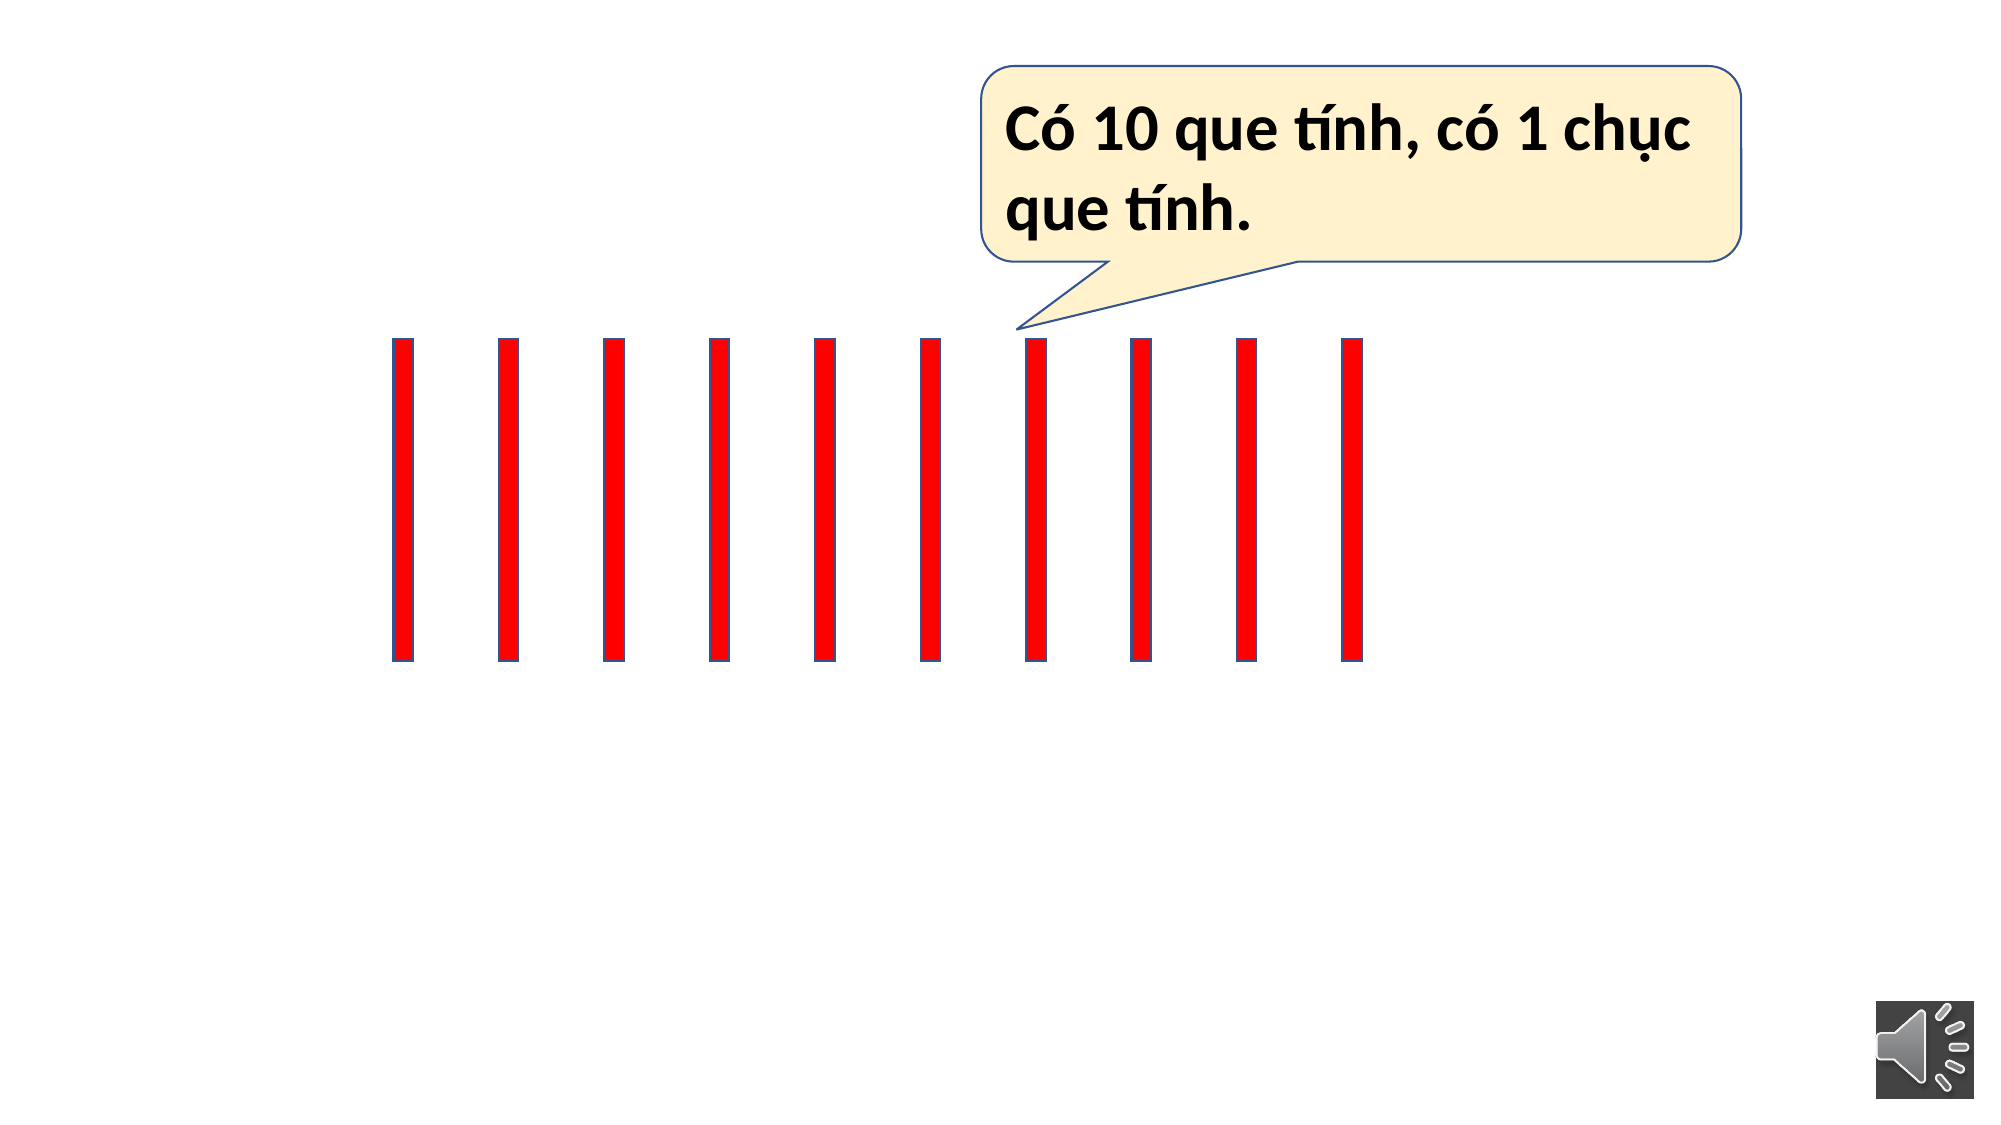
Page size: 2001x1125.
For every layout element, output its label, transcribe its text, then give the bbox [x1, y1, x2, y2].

text_box [709, 338, 730, 662]
text_box [814, 338, 836, 662]
text_box [603, 338, 625, 662]
text_box [498, 338, 519, 662]
text_box [392, 338, 414, 662]
text_box [1236, 338, 1257, 662]
text_box Có 10 que tính, có 1 chục que tính. [980, 64, 1743, 331]
text_box [920, 338, 941, 662]
text_box [1130, 338, 1152, 662]
text_box [1341, 338, 1363, 662]
text_box [1025, 338, 1047, 662]
picture [1874, 999, 1975, 1100]
